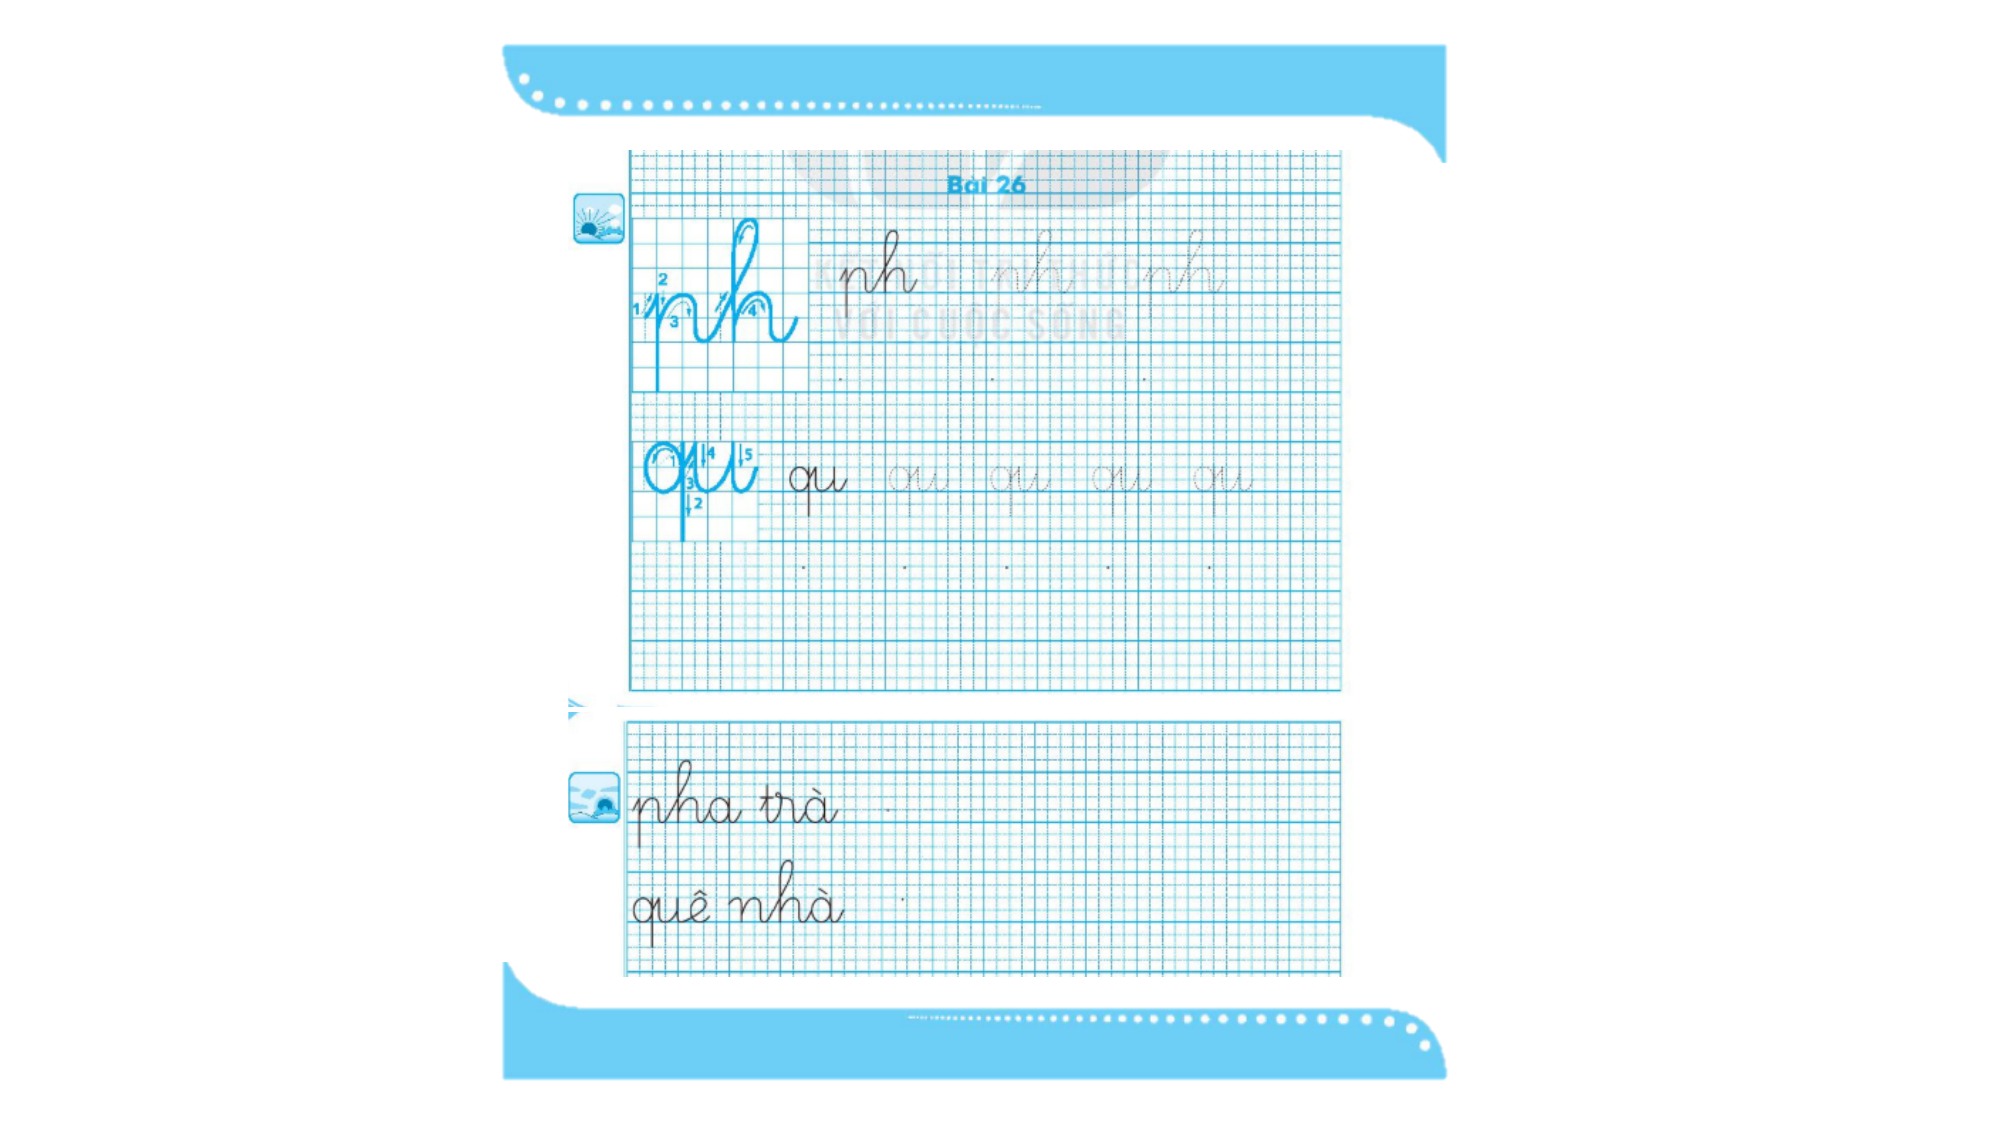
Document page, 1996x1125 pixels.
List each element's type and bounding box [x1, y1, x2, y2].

picture [471, 4, 1487, 708]
picture [463, 712, 1478, 1122]
